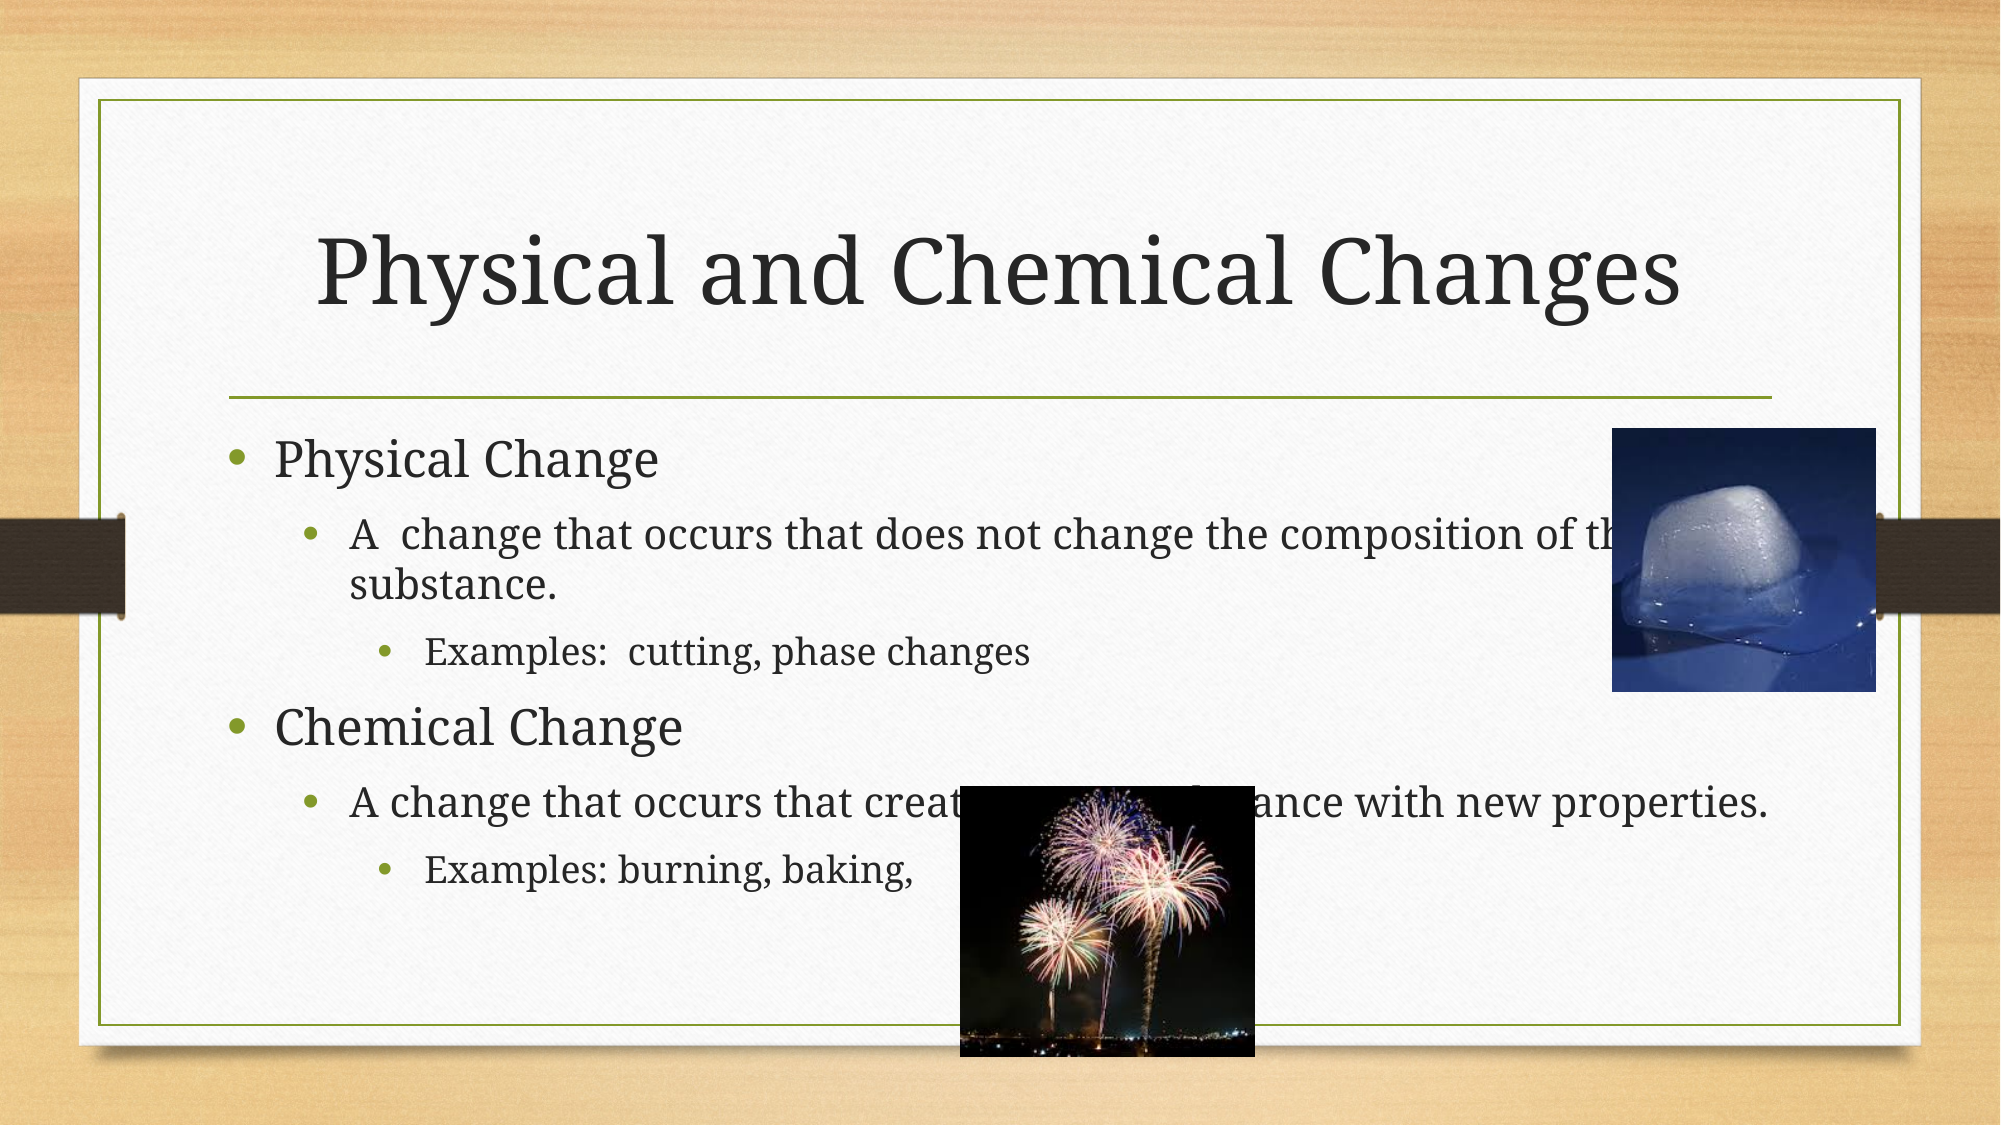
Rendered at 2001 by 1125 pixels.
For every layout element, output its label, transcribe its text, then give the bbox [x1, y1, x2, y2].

list Physical Change A change that occurs that does not change the composition of the substance. Examples: cutting, phase changes Chemical Change A change that occurs that creates a new substance with new properties. Examples: burning, baking, [212, 419, 1788, 964]
title Physical and Chemical Changes [212, 161, 1788, 375]
picture [0, 0, 2001, 1125]
